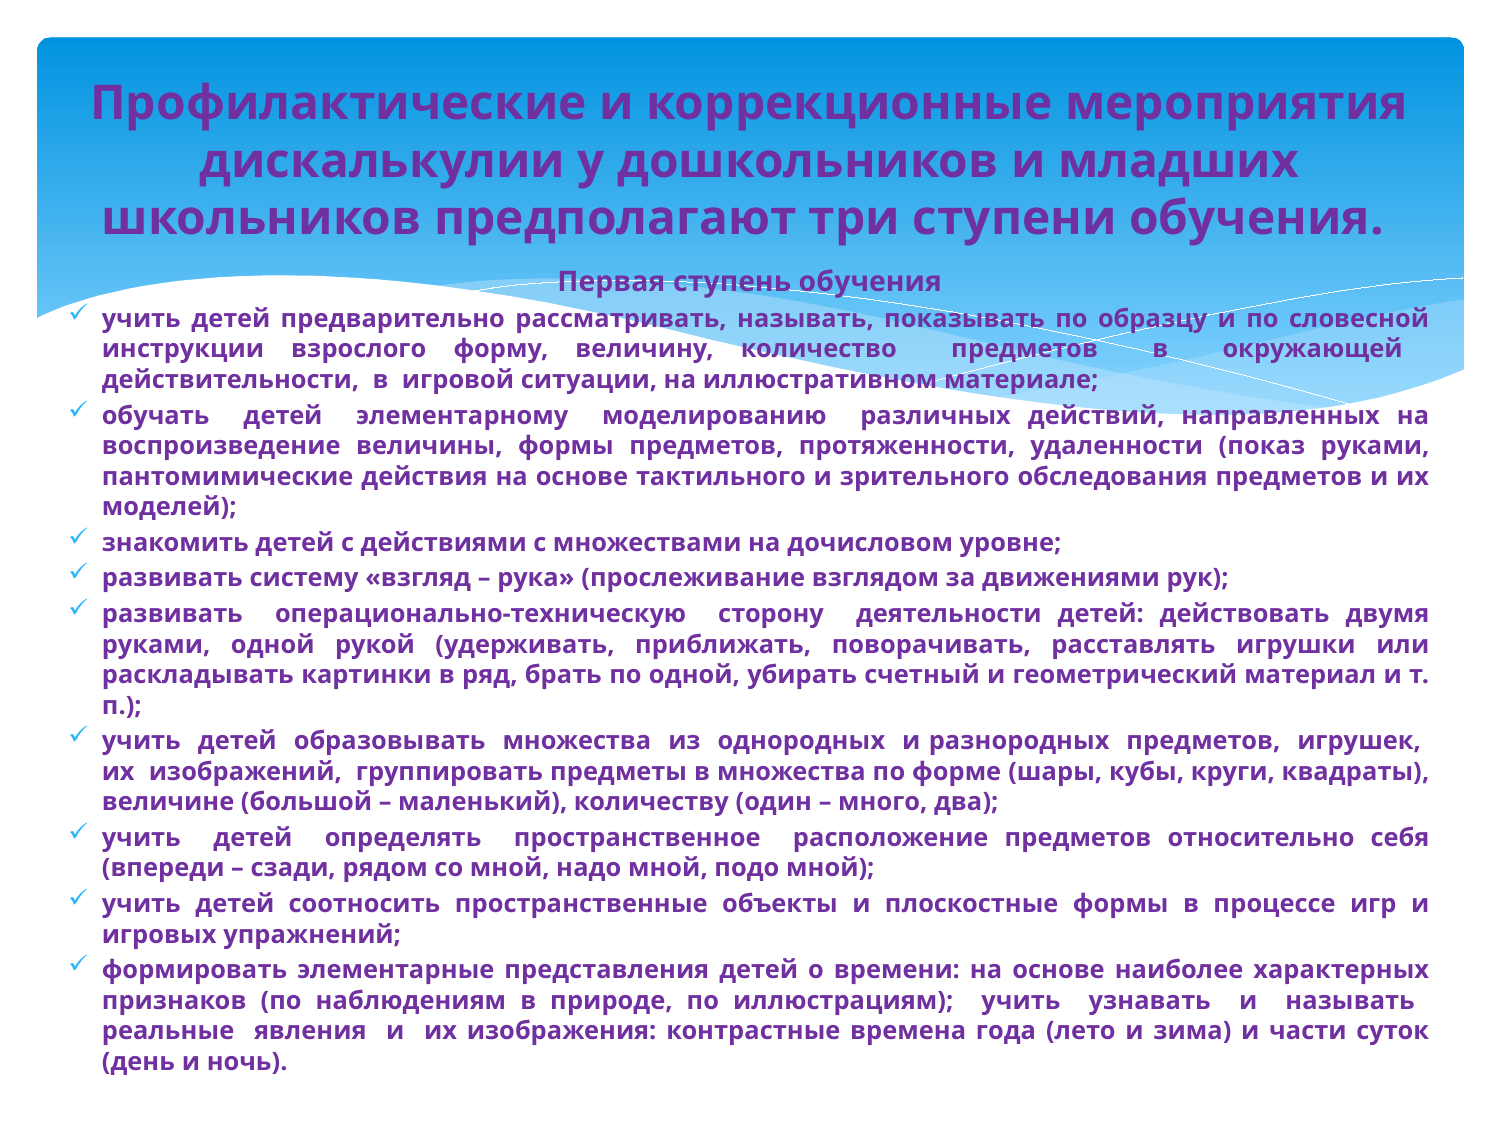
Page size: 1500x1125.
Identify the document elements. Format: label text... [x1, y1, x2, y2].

list Первая ступень обучения учить детей предварительно рассматривать, называть, показывать по образцу и по словесной инструкции взрослого форму, величину, количество предметов в окружающей действительности, в игровой ситуации, на иллюстративном материале; обучать детей элементарному моделированию различных действий, направленных на воспроизведение величины, формы предметов, протяженности, удаленности (показ руками, пантомимические действия на основе тактильного и зрительного обследования предметов и их моделей); знакомить детей с действиями с множествами на дочисловом уровне; развивать систему «взгляд – рука» (прослеживание взглядом за движениями рук); развивать операционально-техническую сторону деятельности детей: действовать двумя руками, одной рукой (удерживать, приближать, поворачивать, расставлять игрушки или раскладывать картинки в ряд, брать по одной, убирать счетный и геометрический материал и т. п.); учить детей образовывать множества из однородных и разнородных предметов, игрушек, их изображений, группировать предметы в множества по форме (шары, кубы, круги, квадраты), величине (большой – маленький), количеству (один – много, два); учить детей определять пространственное расположение предметов относительно себя (впереди – сзади, рядом со мной, надо мной, подо мной); учить детей соотносить пространственные объекты и плоскостные формы в процессе игр и игровых упражнений; формировать элементарные представления детей о времени: на основе наиболее характерных признаков (по наблюдениям в природе, по иллюстрациям); учить узнавать и называть реальные явления и их изображения: контрастные времена года (лето и зима) и части суток (день и ночь). [53, 255, 1447, 1094]
title Профилактические и коррекционные мероприятия дискалькулии у дошкольников и младших школьников предполагают три ступени обучения. [75, 55, 1425, 261]
